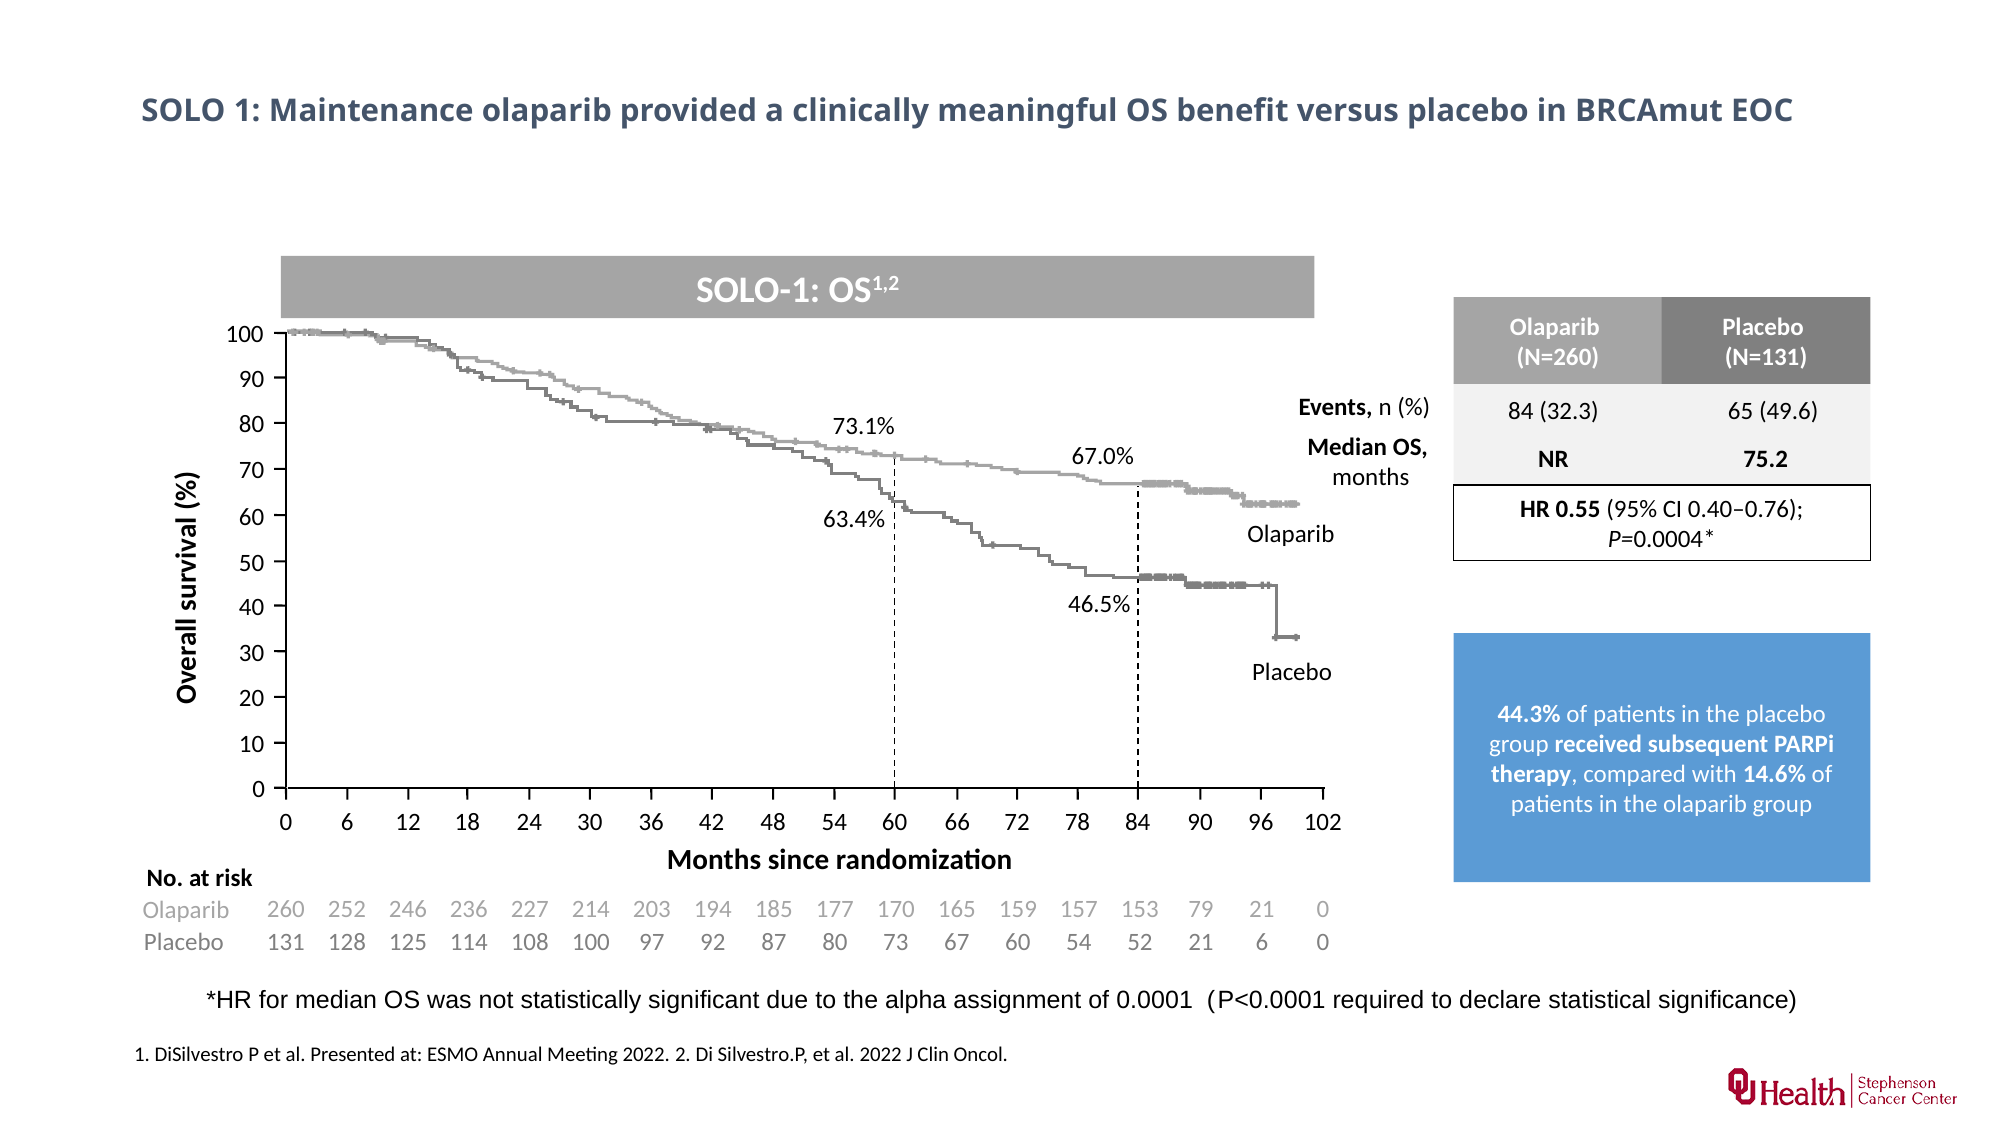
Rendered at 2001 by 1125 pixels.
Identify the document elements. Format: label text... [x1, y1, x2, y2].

text_box 90 [238, 362, 265, 393]
text_box 260 [266, 892, 306, 923]
text_box 79 [1188, 892, 1214, 923]
text_box 165 [937, 892, 977, 923]
text_box 60 [881, 805, 908, 836]
text_box 97 [639, 925, 665, 956]
text_box 0 [1316, 892, 1330, 923]
text_box Months since randomization [666, 840, 1013, 876]
text_box 21 [1188, 925, 1214, 956]
text_box 21 [1249, 892, 1275, 923]
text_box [286, 328, 1301, 642]
text_box 114 [449, 925, 489, 956]
text_box 87 [761, 925, 787, 956]
text_box 236 [449, 892, 489, 923]
text_box 60 [238, 499, 265, 530]
text_box 60 [1005, 925, 1031, 956]
text_box Olaparib [142, 893, 230, 924]
text_box 0 [1316, 925, 1330, 956]
text_box 128 [327, 925, 367, 956]
text_box 67 [944, 925, 970, 956]
text_box 30 [577, 805, 603, 836]
text_box 50 [238, 546, 265, 577]
text_box 177 [815, 892, 855, 923]
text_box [285, 332, 894, 788]
picture [1728, 1068, 1957, 1108]
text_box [895, 642, 1137, 788]
text_box 0 [279, 805, 293, 836]
text_box *HR for median OS was not statistically significant due to the alpha assignment of 0.0001 (P<0.0001 required to declare statistical significance) [56, 976, 1949, 1022]
text_box 78 [1064, 805, 1091, 836]
text_box 70 [238, 453, 265, 484]
text_box NR [1537, 442, 1569, 473]
text_box 84 [1124, 805, 1151, 836]
text_box 84 (32.3) [1508, 394, 1599, 425]
text_box 100 [571, 925, 611, 956]
text_box 214 [571, 892, 611, 923]
text_box 6 [340, 805, 354, 836]
text_box 75.2 [1743, 442, 1789, 473]
text_box 12 [395, 805, 422, 836]
text_box 90 [1187, 805, 1214, 836]
text_box 203 [632, 892, 672, 923]
text_box Median OS, months [1325, 429, 1435, 490]
text_box 157 [1059, 892, 1099, 923]
text_box 48 [760, 805, 786, 836]
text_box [1138, 332, 1325, 788]
text_box 20 [238, 681, 265, 712]
text_box 102 [1303, 805, 1343, 836]
text_box [1452, 382, 1871, 484]
text_box 10 [238, 727, 265, 758]
text_box 52 [1127, 925, 1153, 956]
text_box Placebo [143, 925, 225, 956]
text_box Events, n (%) [1325, 390, 1431, 421]
text_box 54 [821, 805, 848, 836]
text_box 246 [388, 892, 428, 923]
text_box 73 [883, 925, 909, 956]
text_box 194 [693, 892, 733, 923]
text_box 54 [1066, 925, 1092, 956]
text_box 170 [876, 892, 916, 923]
text_box 80 [822, 925, 848, 956]
text_box 153 [1120, 892, 1160, 923]
text_box Placebo [1325, 655, 1333, 686]
text_box 65 (49.6) [1727, 394, 1819, 425]
text_box HR 0.55 (95% CI 0.40–0.76); P=0.0004* [1452, 484, 1871, 562]
text_box 100 [225, 317, 264, 348]
text_box 80 [238, 407, 265, 438]
text_box No. at risk [146, 861, 253, 892]
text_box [1453, 297, 1871, 385]
text_box 185 [754, 892, 794, 923]
text_box 125 [388, 925, 428, 956]
text_box 159 [998, 892, 1038, 923]
text_box 96 [1247, 805, 1274, 836]
text_box 18 [454, 805, 481, 836]
text_box 131 [266, 925, 306, 956]
text_box 24 [516, 805, 543, 836]
text_box SOLO-1: OS1,2 [280, 255, 1315, 319]
text_box 6 [1255, 925, 1269, 956]
text_box 44.3% of patients in the placebo group received subsequent PARPi therapy, compared with 14.6% of patients in the olaparib group [1452, 632, 1871, 883]
text_box 72 [1004, 805, 1030, 836]
text_box Overall survival (%) [166, 471, 202, 705]
text_box Olaparib [1325, 517, 1336, 548]
text_box 227 [510, 892, 550, 923]
text_box 252 [327, 892, 367, 923]
text_box 92 [700, 925, 726, 956]
title SOLO 1: Maintenance olaparib provided a clinically meaningful OS benefit versus placebo in BRCAmut EOC [126, 70, 1882, 152]
text_box 30 [238, 636, 265, 667]
text_box 40 [238, 590, 265, 621]
text_box 36 [638, 805, 665, 836]
text_box 42 [698, 805, 725, 836]
text_box 108 [510, 925, 550, 956]
text_box 66 [944, 805, 971, 836]
text_box 0 [252, 772, 265, 803]
text_box 1. DiSilvestro P et al. Presented at: ESMO Annual Meeting 2022. 2. Di Silvestro.P, et al. 2022 J Clin Oncol. [134, 1043, 1883, 1067]
